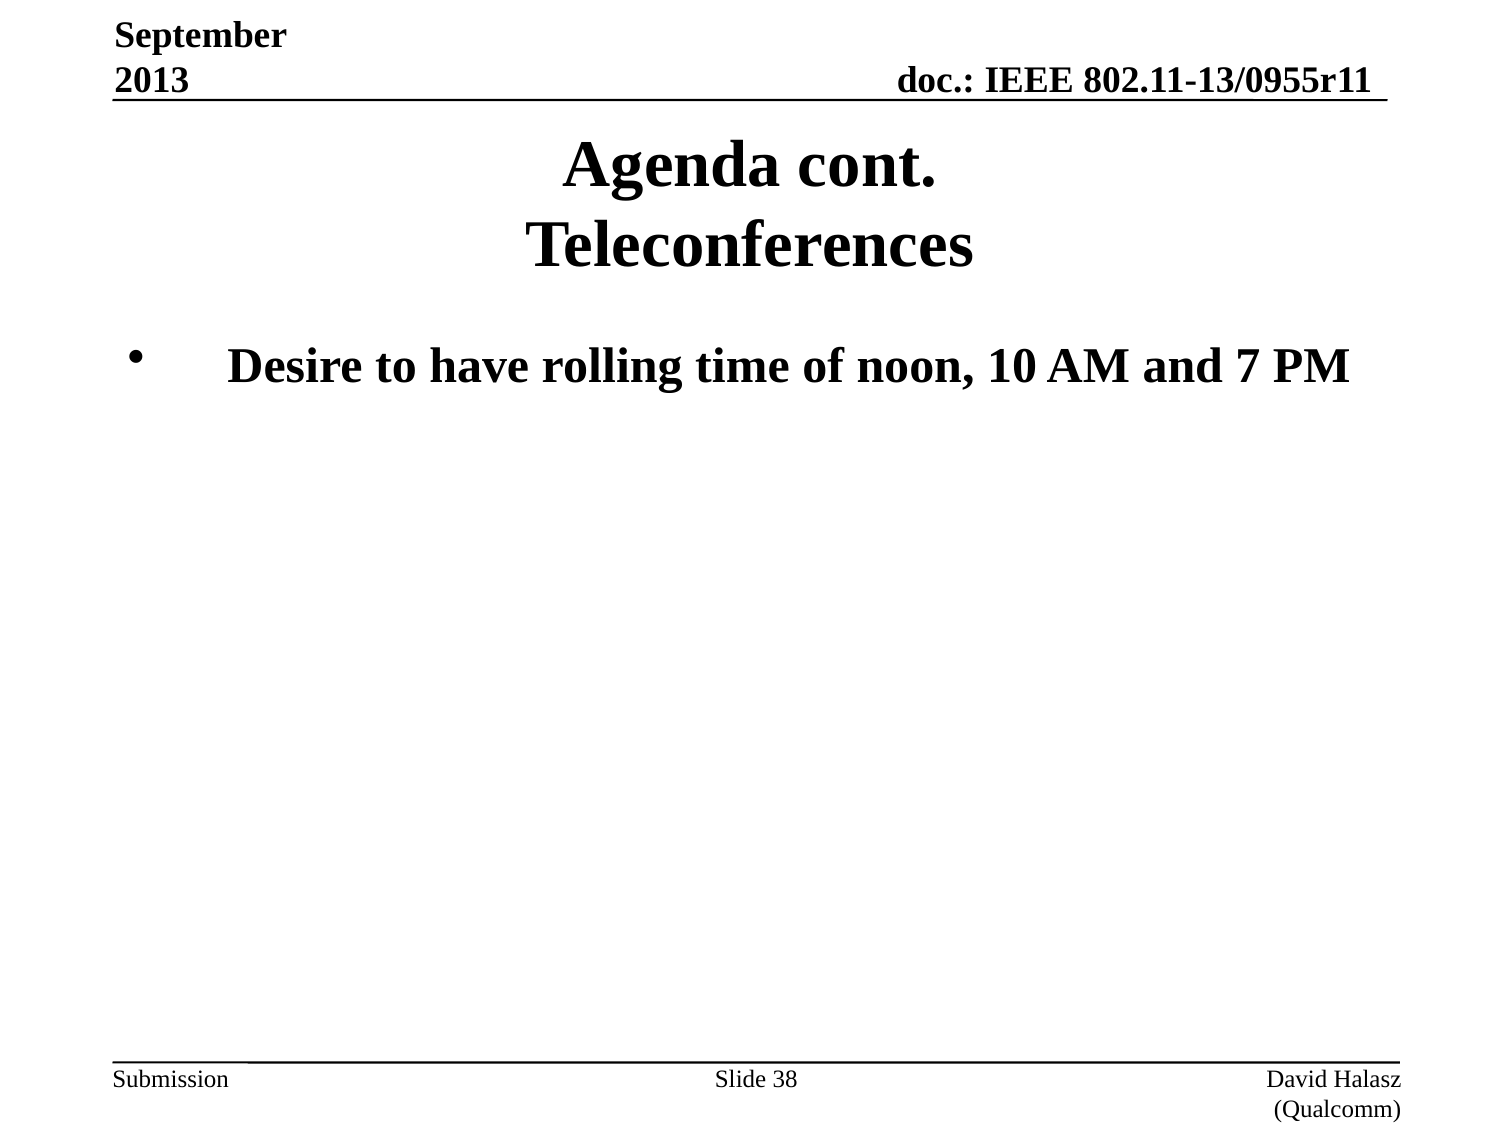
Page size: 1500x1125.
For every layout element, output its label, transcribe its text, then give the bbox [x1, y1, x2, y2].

title Agenda cont. Teleconferences [112, 112, 1388, 288]
footer David Halasz (Qualcomm) [1264, 1061, 1402, 1093]
list Desire to have rolling time of noon, 10 AM and 7 PM [112, 324, 1388, 1001]
slide_number Slide 38 [712, 1061, 800, 1093]
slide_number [114, 54, 333, 101]
